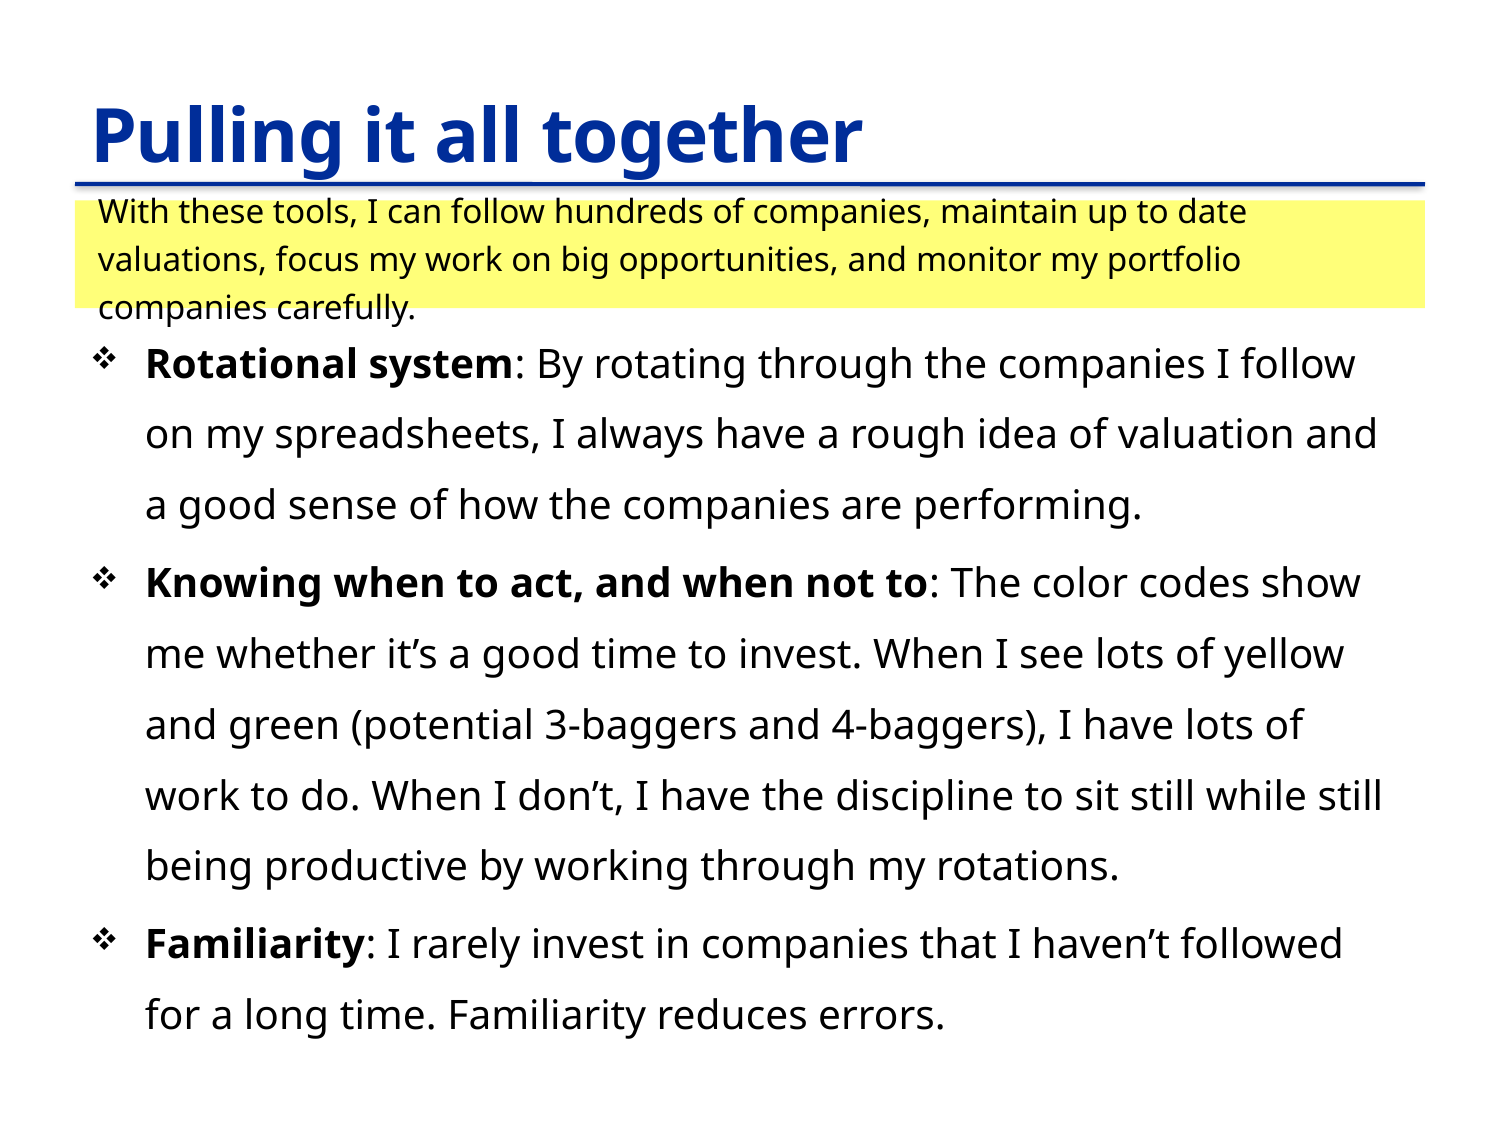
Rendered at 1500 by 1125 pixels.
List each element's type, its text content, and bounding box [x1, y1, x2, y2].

title Pulling it all together [75, 38, 1425, 200]
text_box With these tools, I can follow hundreds of companies, maintain up to date valuations, focus my work on big opportunities, and monitor my portfolio companies carefully. [74, 200, 1425, 309]
list Rotational system: By rotating through the companies I follow on my spreadsheets, I always have a rough idea of valuation and a good sense of how the companies are performing. Knowing when to act, and when not to: The color codes show me whether it’s a good time to invest. When I see lots of yellow and green (potential 3-baggers and 4-baggers), I have lots of work to do. When I don’t, I have the discipline to sit still while still being productive by working through my rotations. Familiarity: I rarely invest in companies that I haven’t followed for a long time. Familiarity reduces errors. [75, 309, 1425, 1063]
